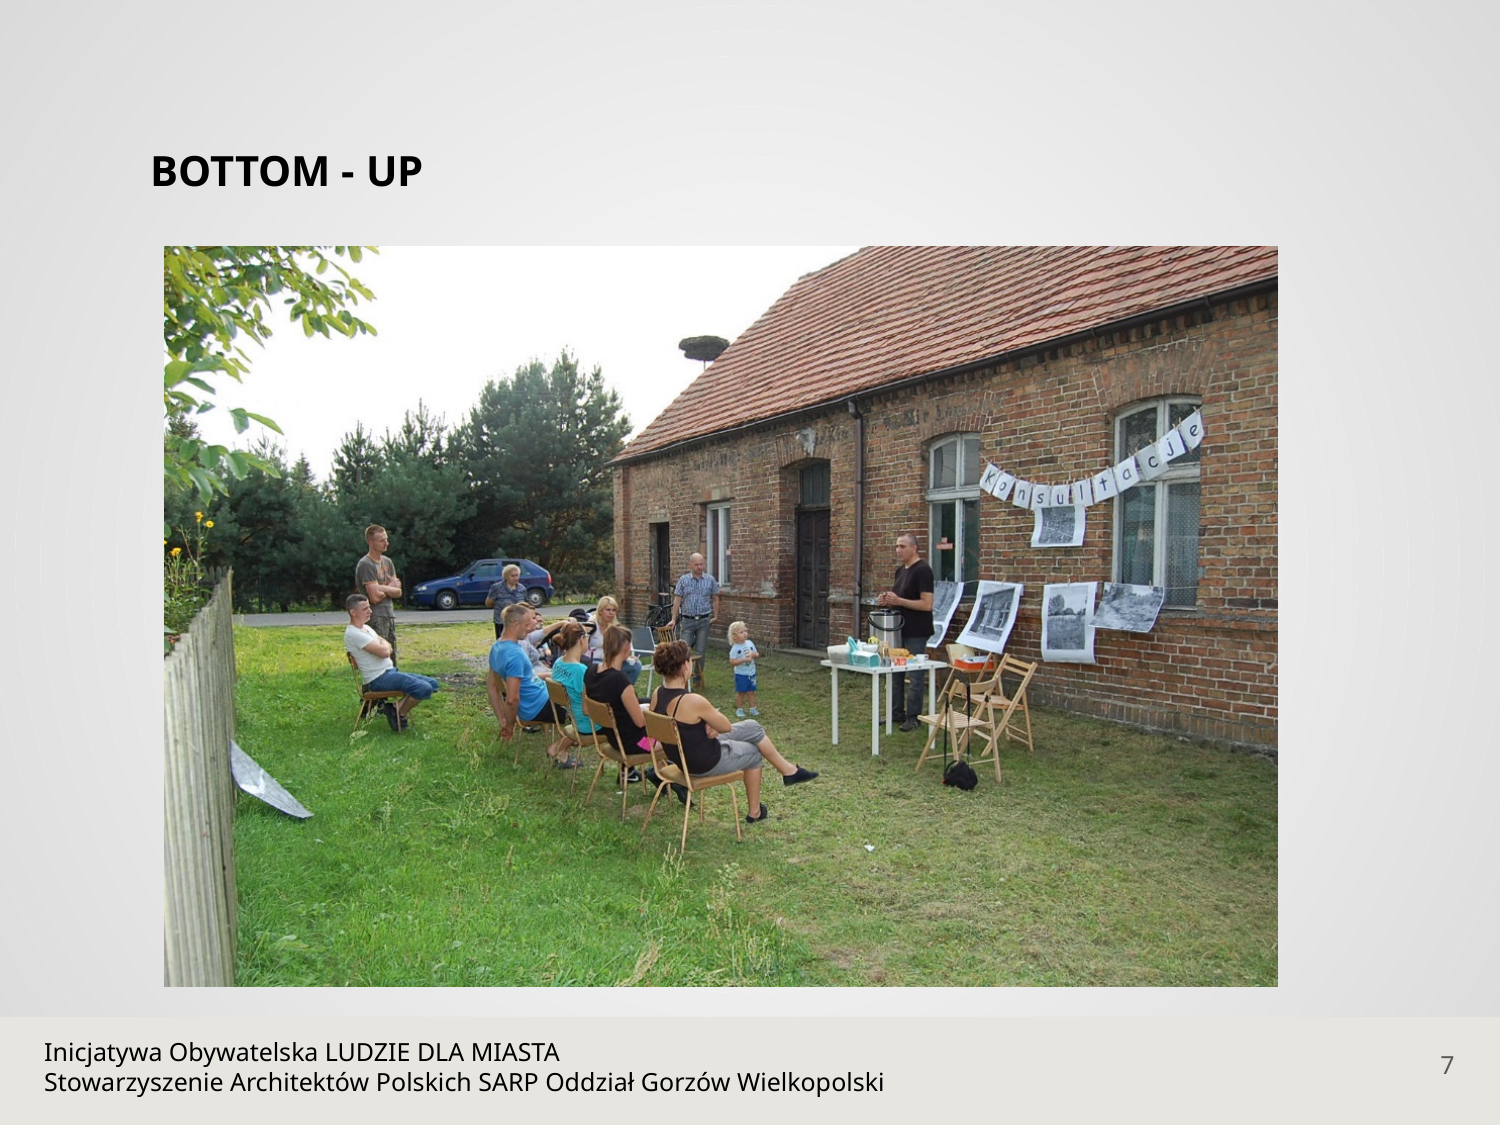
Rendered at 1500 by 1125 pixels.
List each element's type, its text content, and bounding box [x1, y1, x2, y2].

picture [163, 245, 1278, 987]
slide_number 7 [1401, 1042, 1494, 1103]
text_box BOTTOM - UP [135, 137, 1400, 237]
text_box Inicjatywa Obywatelska LUDZIE DLA MIASTA Stowarzyszenie Architektów Polskich SARP Oddział Gorzów Wielkopolski [29, 1015, 987, 1118]
text_box [0, 1016, 1500, 1125]
